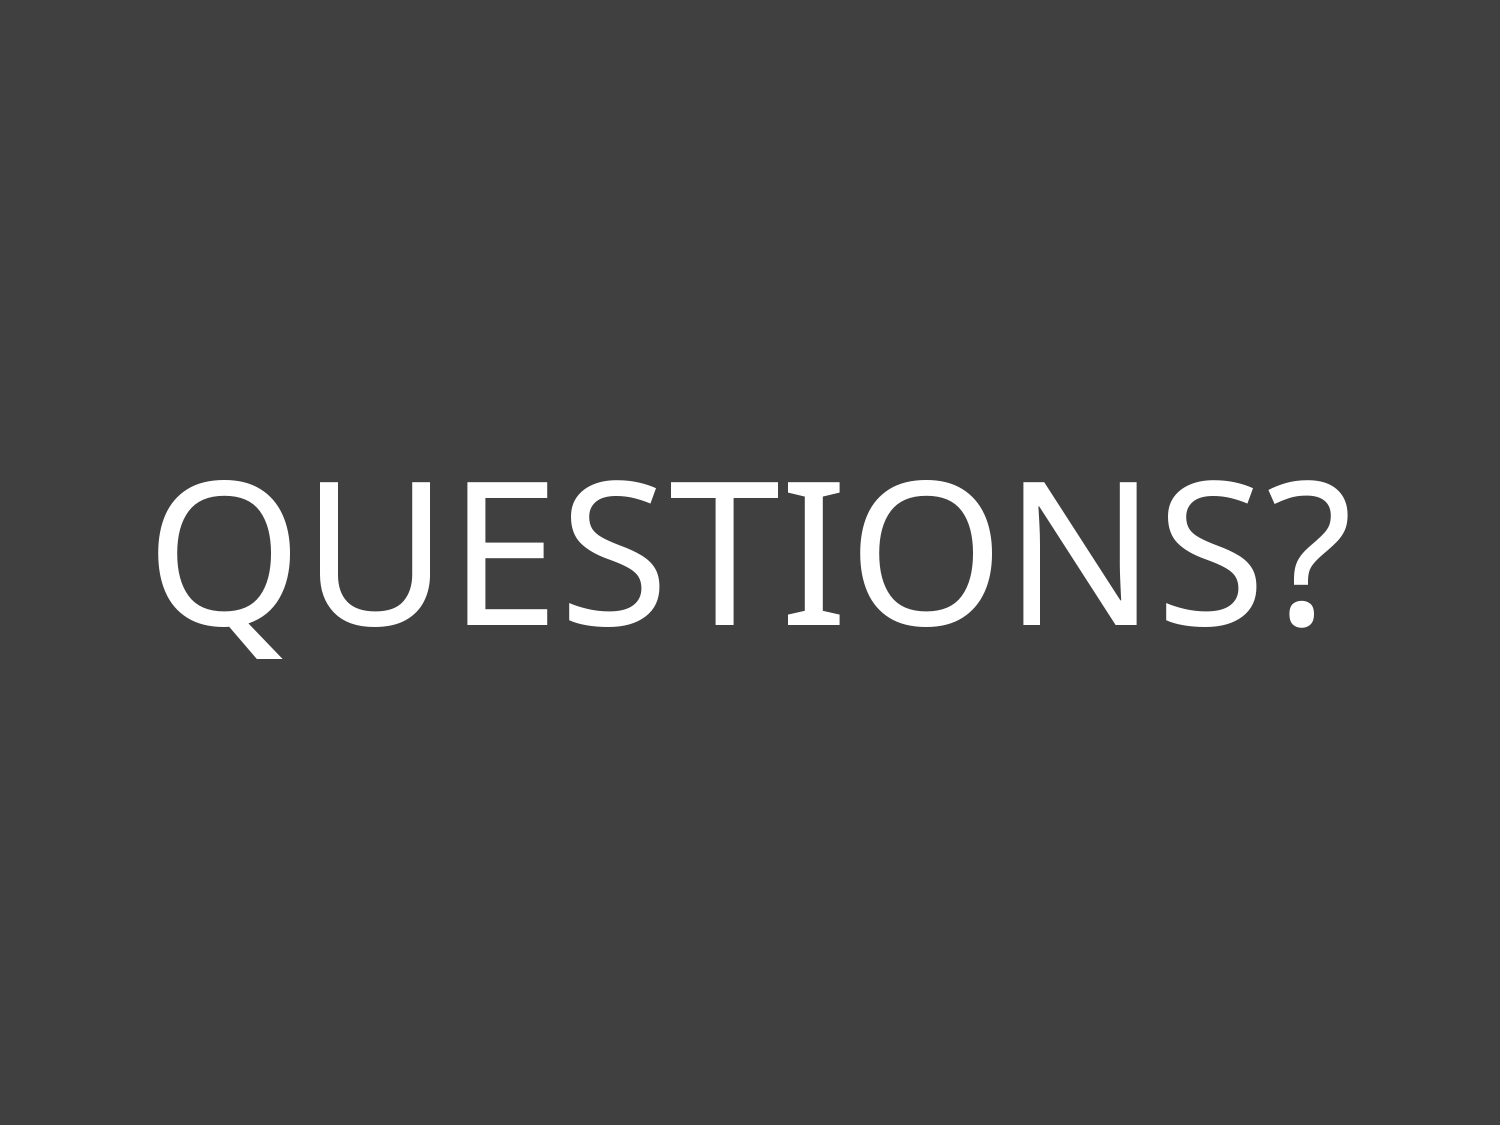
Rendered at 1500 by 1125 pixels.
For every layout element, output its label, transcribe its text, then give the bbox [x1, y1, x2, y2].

text_box QUESTIONS? [0, 418, 1500, 673]
